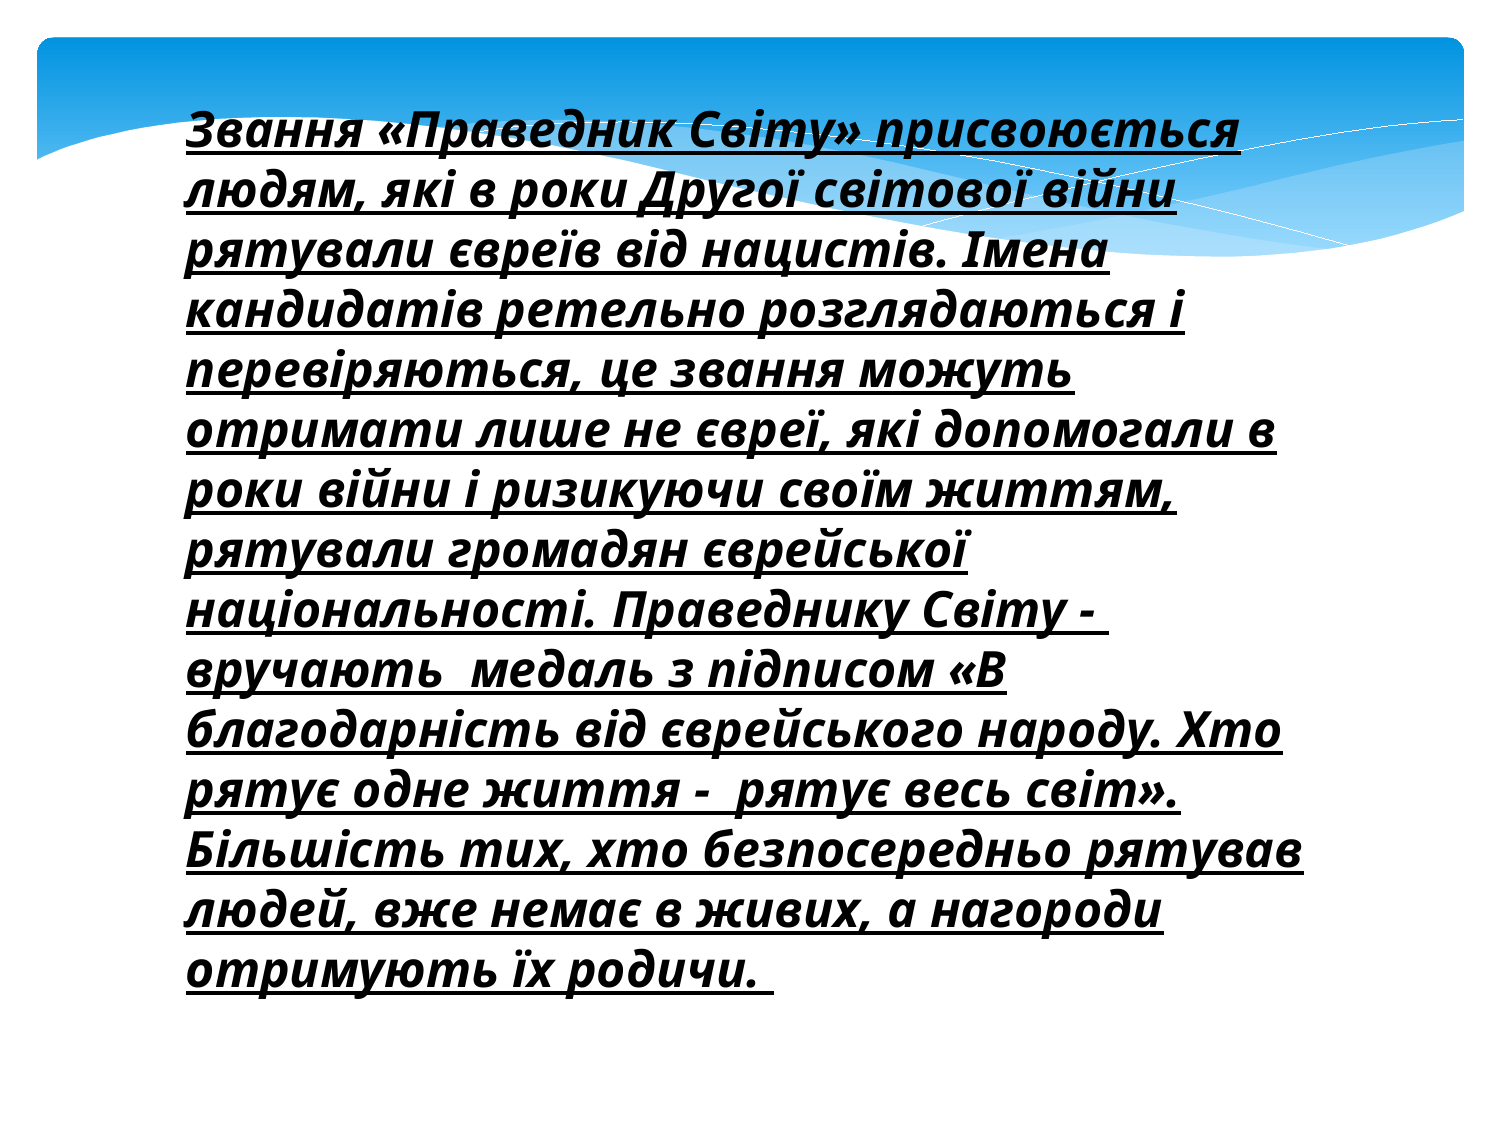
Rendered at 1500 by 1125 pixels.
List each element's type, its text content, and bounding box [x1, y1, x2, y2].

text_box Звання «Праведник Світу» присвоюється людям, які в роки Другої світової війни рятували євреїв від нацистів. Імена кандидатів ретельно розглядаються і перевіряються, це звання можуть отримати лише не євреї, які допомогали в роки війни і ризикуючи своїм життям, рятували громадян єврейської національності. Праведнику Світу - вручають медаль з підписом «В благодарність від єврейського народу. Хто рятує одне життя - рятує весь світ». Більшість тих, хто безпосередньо рятував людей, вже немає в живих, а нагороди отримують їх родичи. [171, 89, 1341, 1005]
